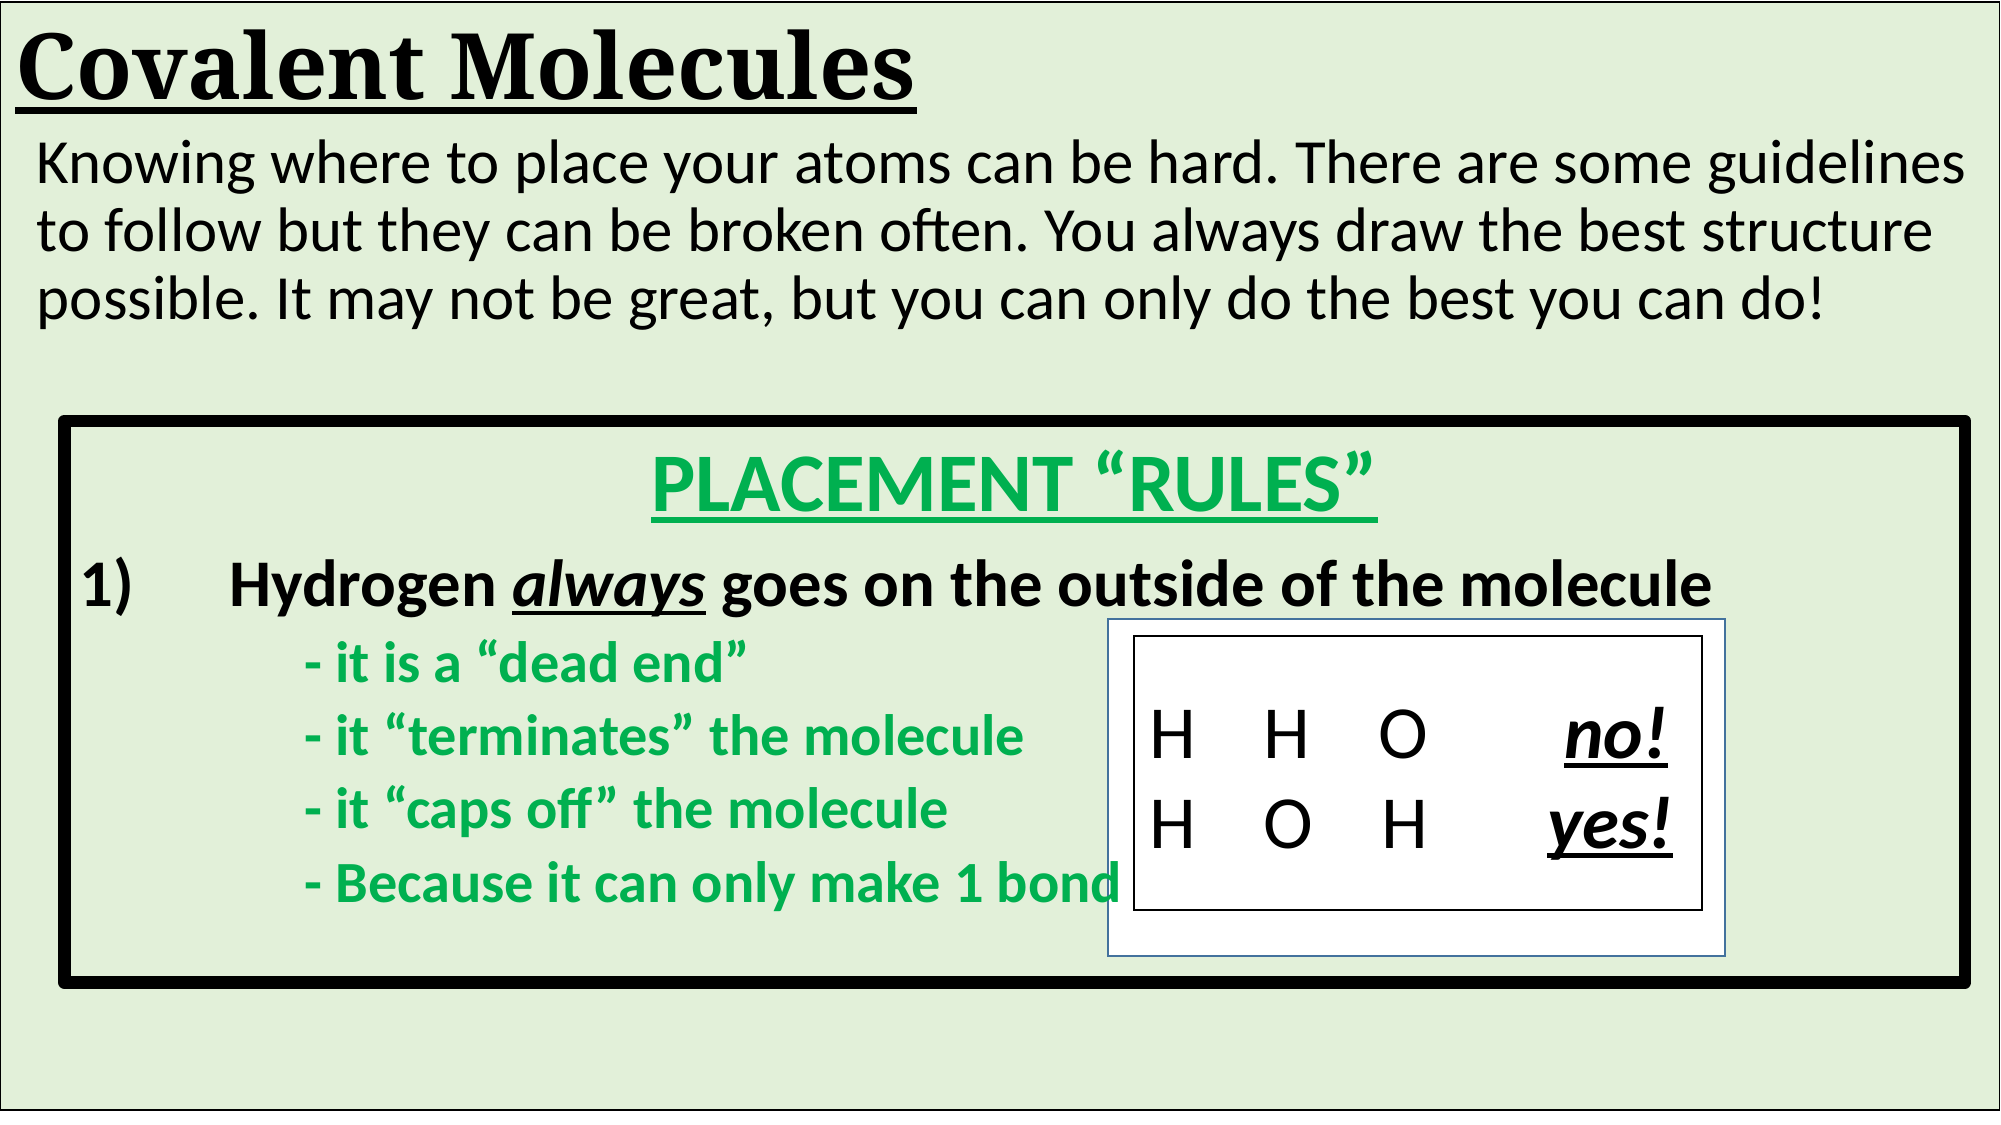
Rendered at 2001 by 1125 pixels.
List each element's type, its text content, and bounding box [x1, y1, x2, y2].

text_box H H O no! H O H yes! [1133, 635, 1703, 911]
title Covalent Molecules [0, 2, 1725, 139]
list Knowing where to place your atoms can be hard. There are some guidelines to follow but they can be broken often. You always draw the best structure possible. It may not be great, but you can only do the best you can do! [21, 121, 2000, 440]
text_box PLACEMENT “RULES” Hydrogen always goes on the outside of the molecule - it is a “dead end” - it “terminates” the molecule - it “caps off” the molecule - Because it can only make 1 bond [64, 440, 1965, 983]
text_box [0, 139, 2000, 1111]
text_box [0, 1, 2000, 121]
